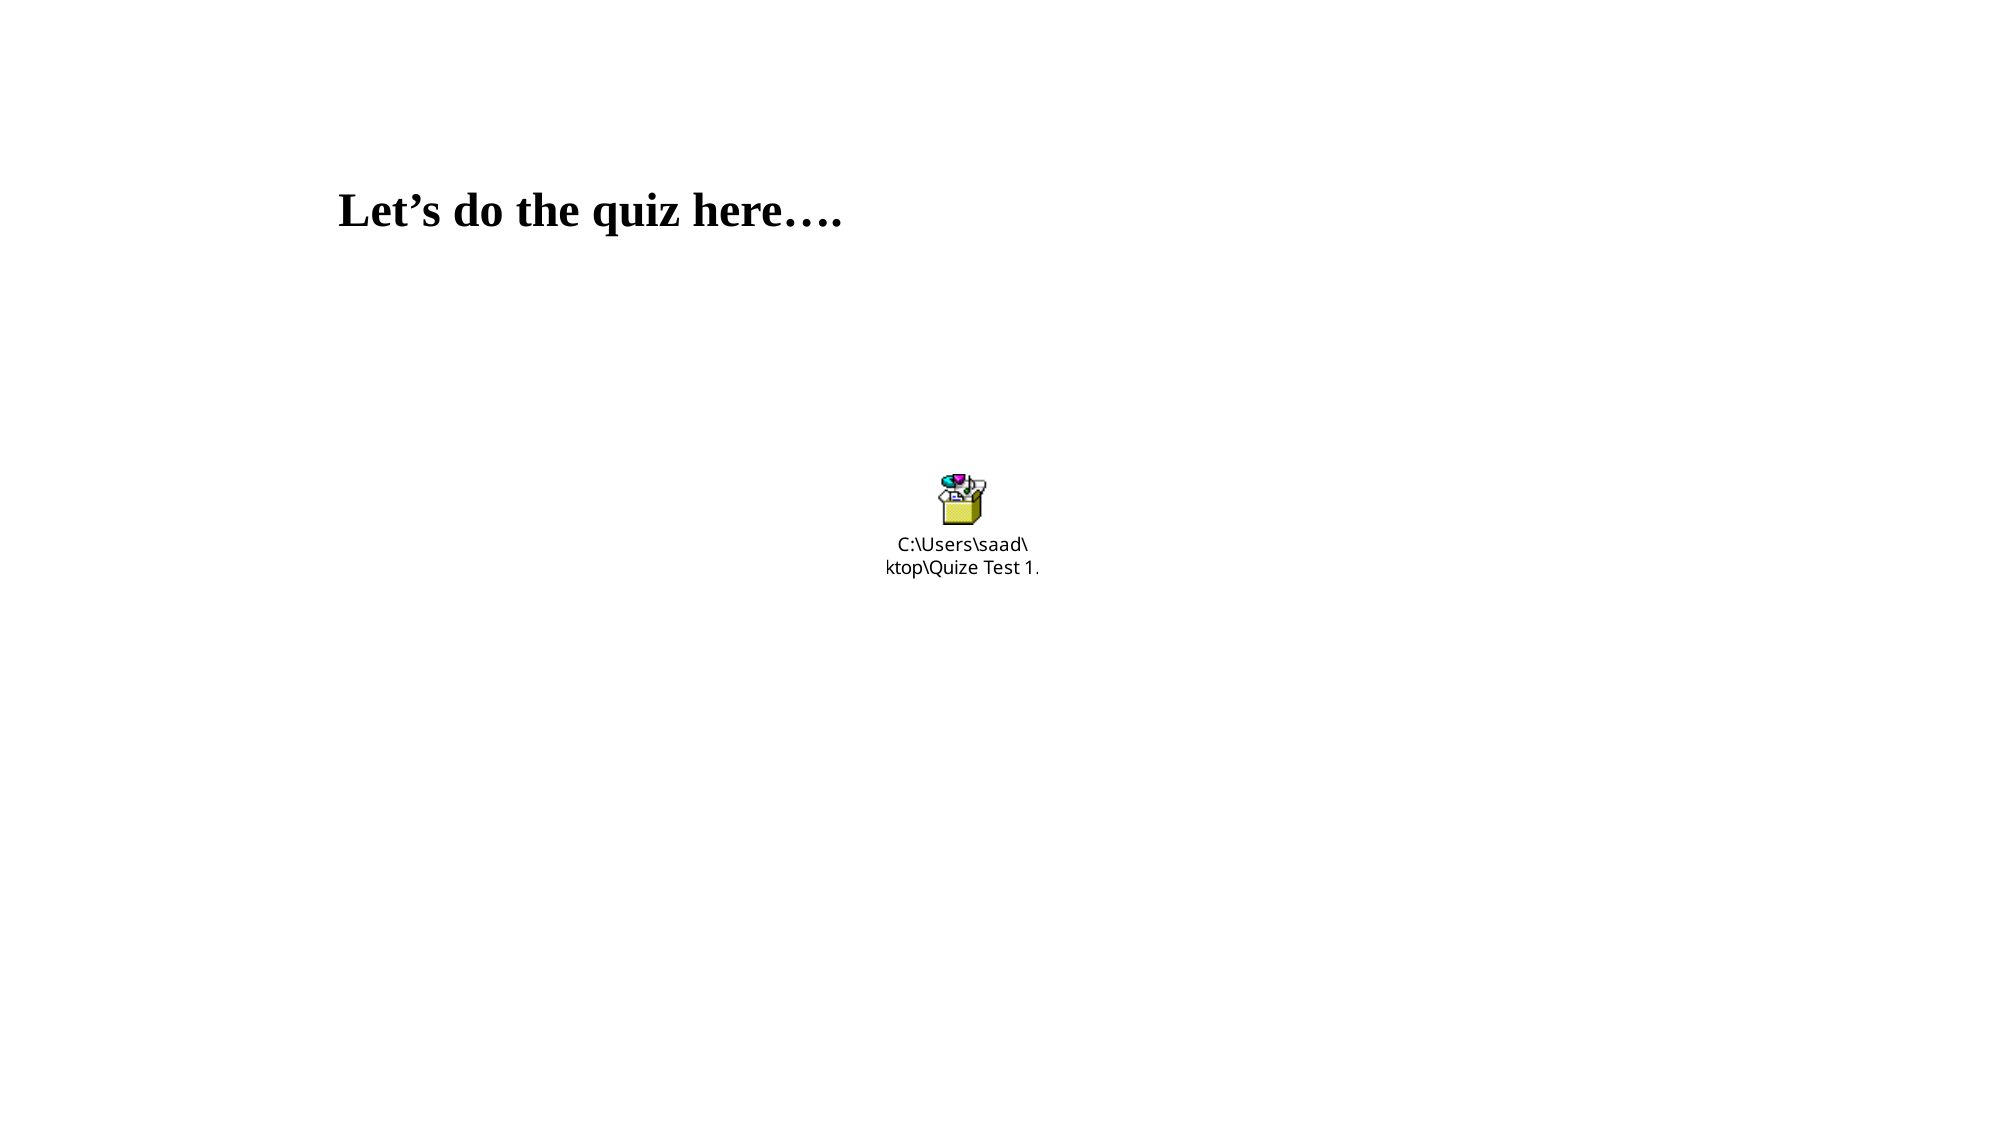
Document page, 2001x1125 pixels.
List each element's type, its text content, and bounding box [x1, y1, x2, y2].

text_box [887, 474, 1038, 602]
text_box Let’s do the quiz here…. [323, 170, 1711, 244]
